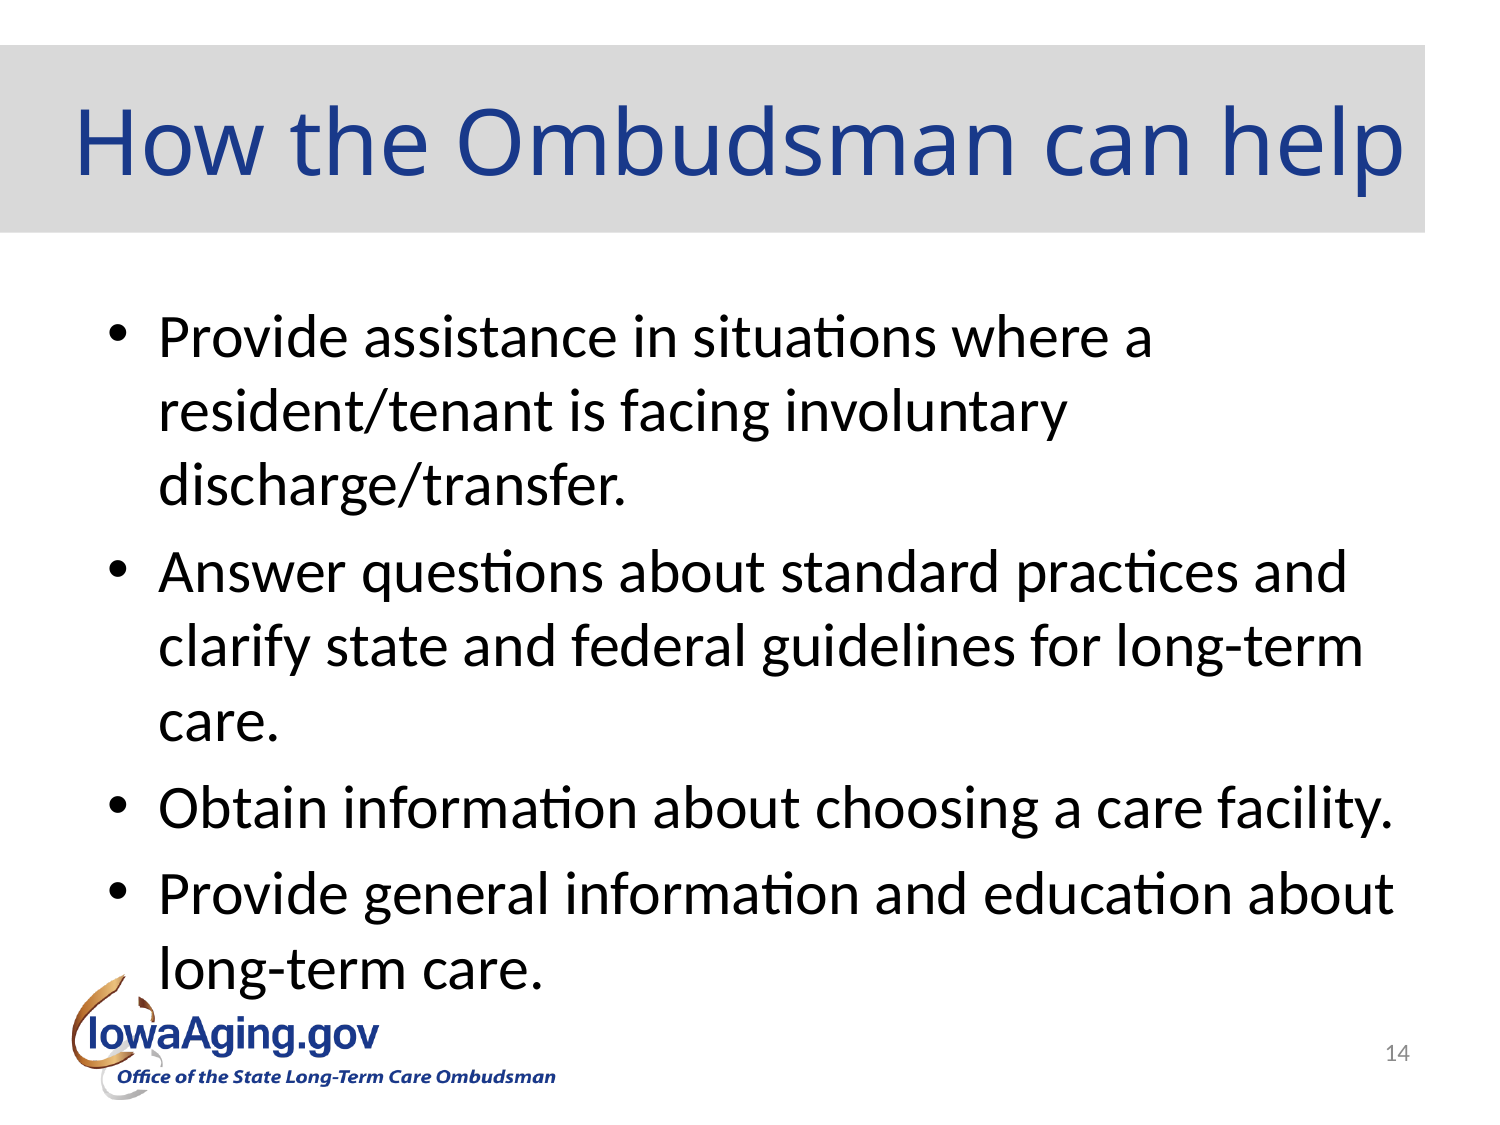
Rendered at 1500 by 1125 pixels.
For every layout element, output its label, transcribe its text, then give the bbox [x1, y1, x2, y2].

title How the Ombudsman can help [0, 45, 1425, 233]
list Provide assistance in situations where a resident/tenant is facing involuntary discharge/transfer. Answer questions about standard practices and clarify state and federal guidelines for long-term care. Obtain information about choosing a care facility. Provide general information and education about long-term care. [75, 287, 1425, 1025]
slide_number 14 [1100, 1021, 1425, 1082]
picture [57, 974, 556, 1100]
